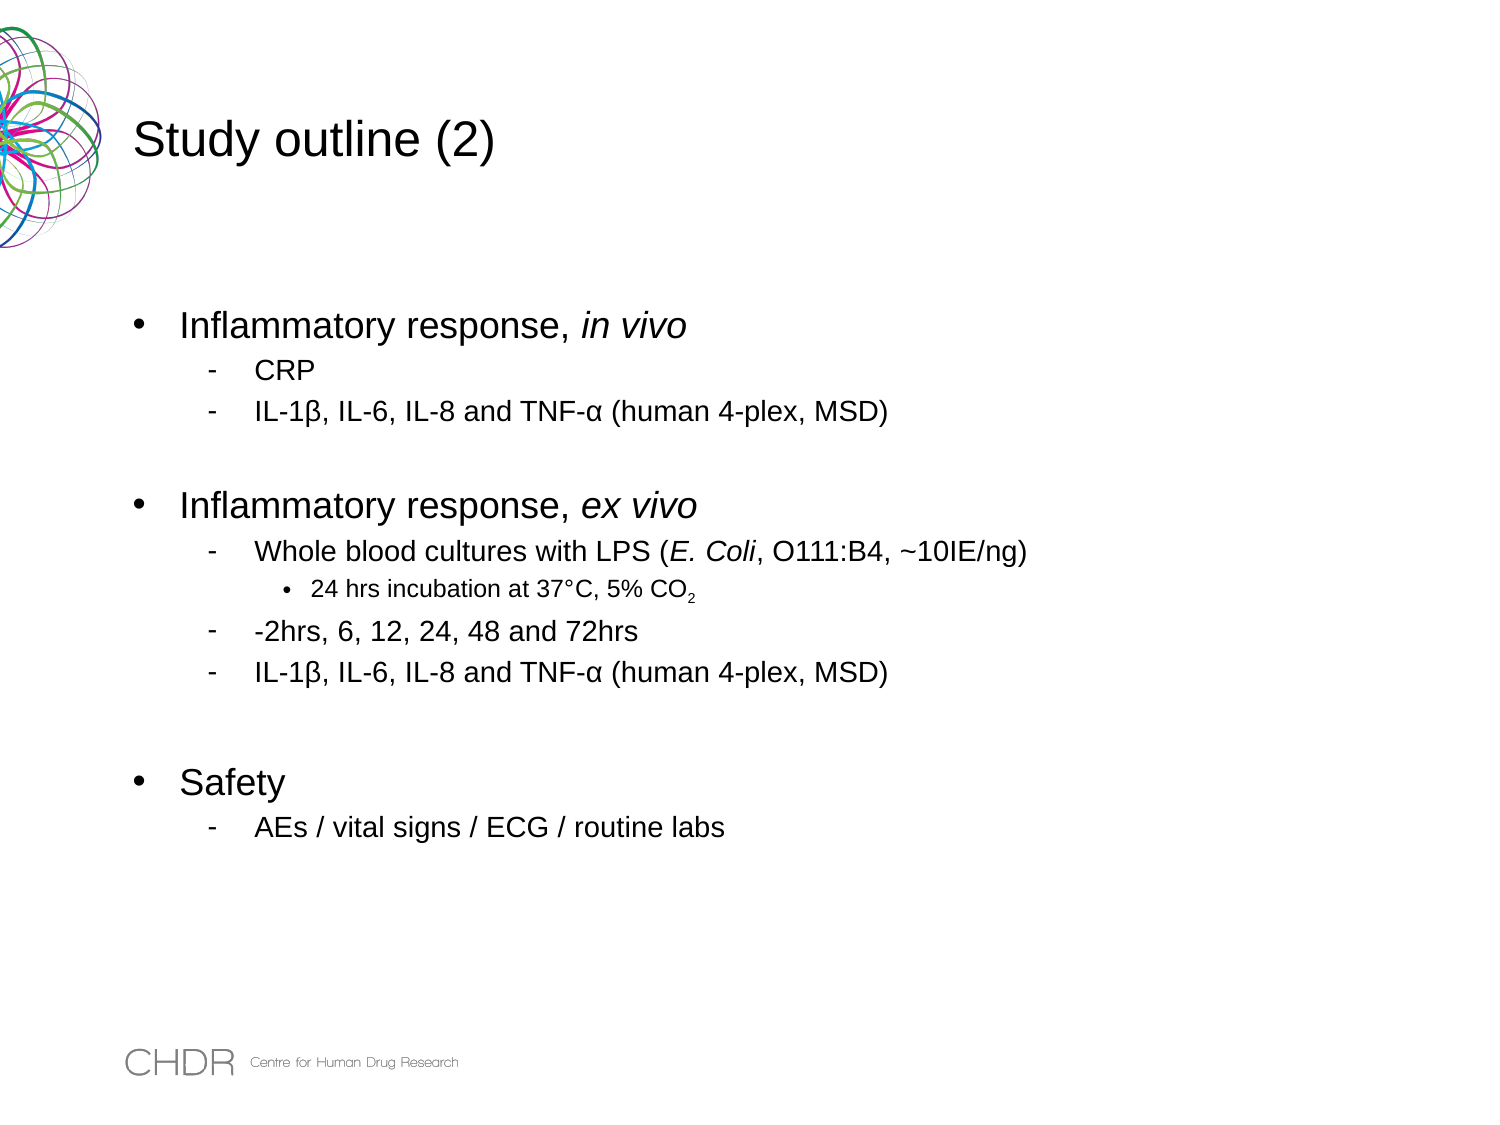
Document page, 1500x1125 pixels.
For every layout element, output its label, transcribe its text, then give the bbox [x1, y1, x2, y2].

picture [0, 26, 925, 250]
picture [125, 1005, 576, 1115]
list Inflammatory response, in vivo CRP IL-1β, IL-6, IL-8 and TNF-α (human 4-plex, MSD) Inflammatory response, ex vivo Whole blood cultures with LPS (E. Coli, O111:B4, ~10IE/ng) 24 hrs incubation at 37°C, 5% CO2 -2hrs, 6, 12, 24, 48 and 72hrs IL-1β, IL-6, IL-8 and TNF-α (human 4-plex, MSD) Safety AEs / vital signs / ECG / routine labs [117, 293, 1387, 890]
title Study outline (2) [117, 69, 1387, 203]
